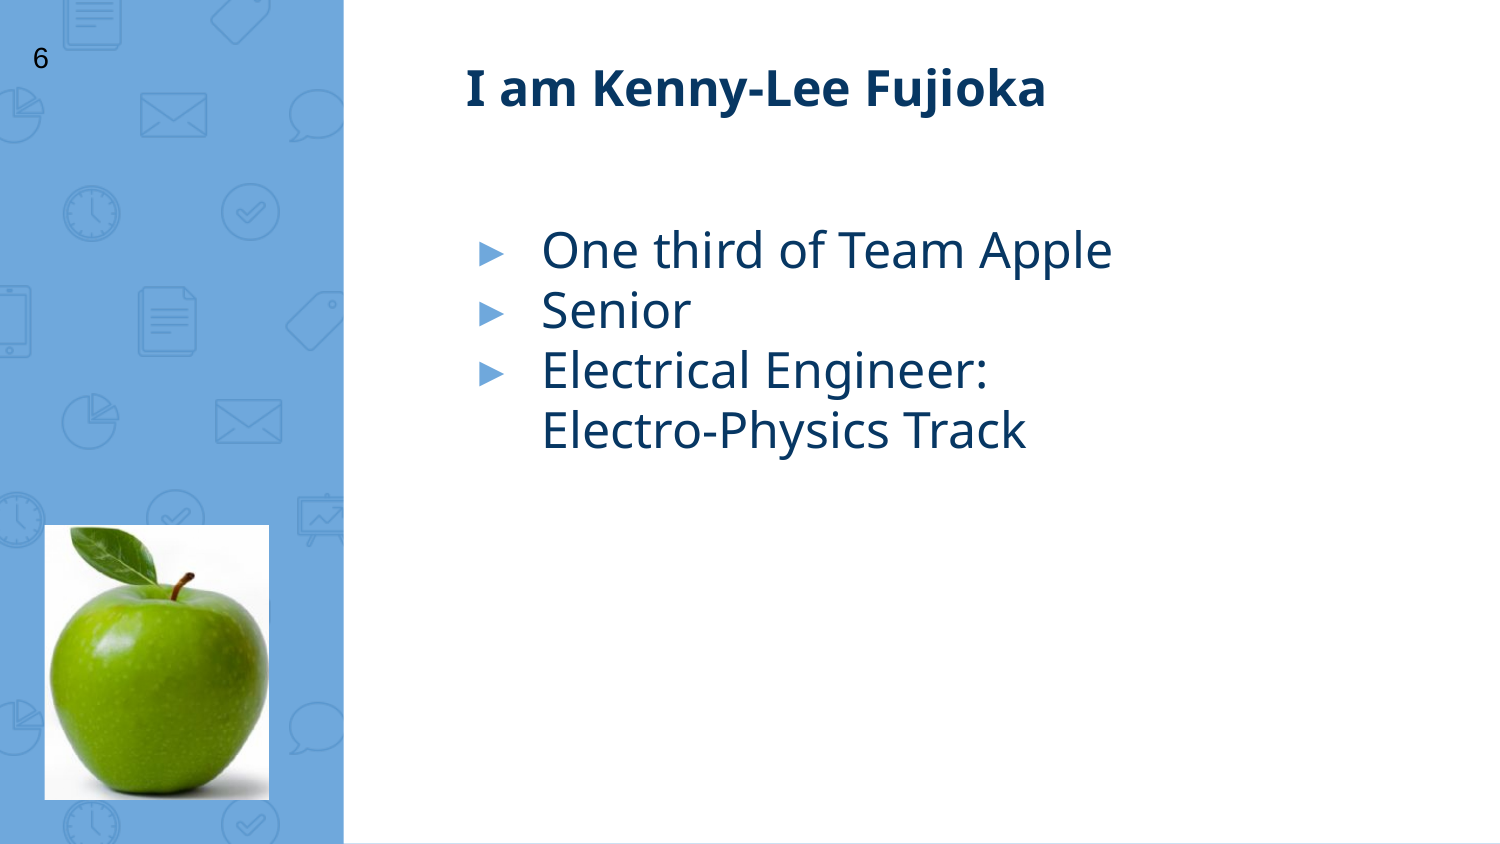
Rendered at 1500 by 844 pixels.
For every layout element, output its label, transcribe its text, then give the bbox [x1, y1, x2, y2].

subtitle I am Kenny-Lee Fujioka One third of Team Apple Senior Electrical Engineer: Electro-Physics Track [451, 41, 1366, 755]
slide_number ‹#› [17, 23, 315, 230]
picture [44, 525, 270, 800]
